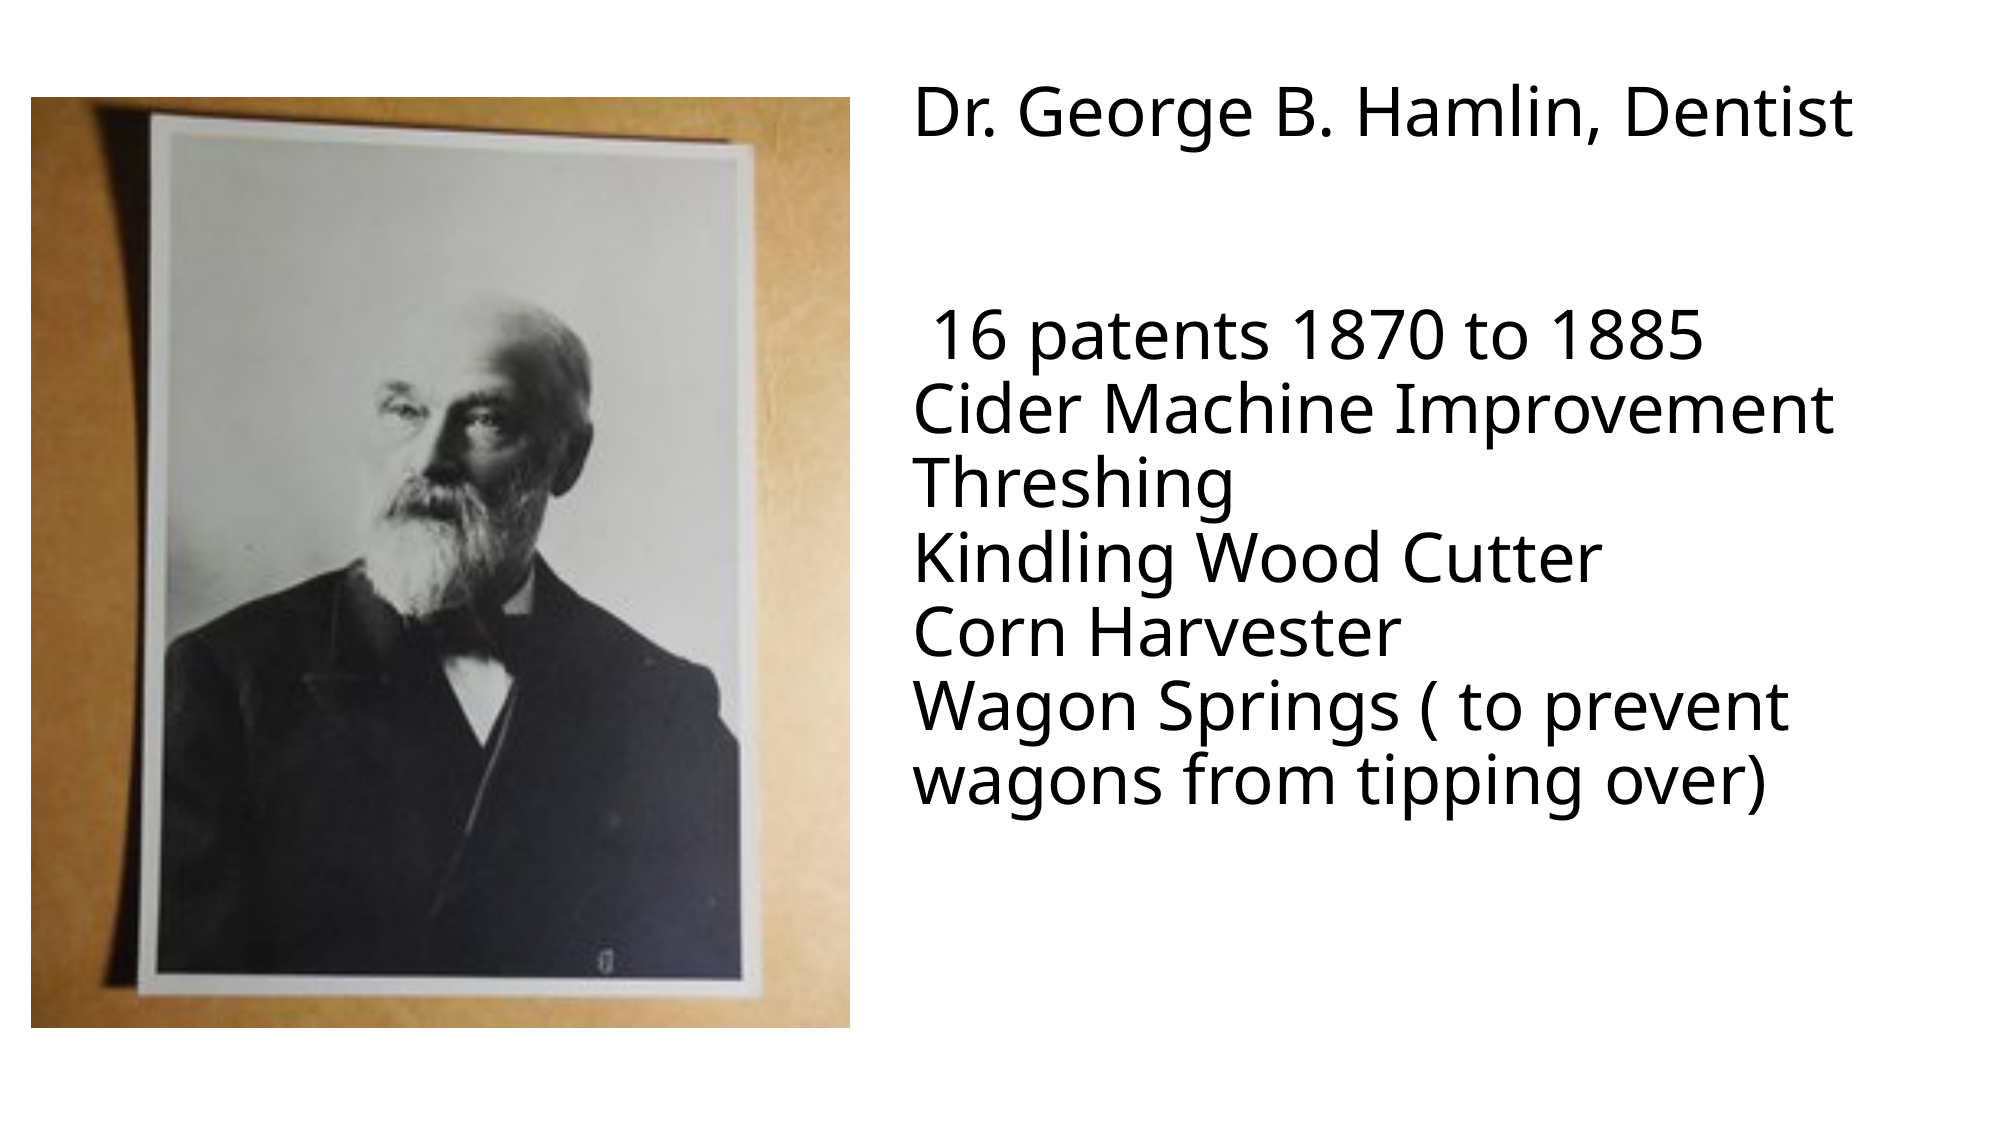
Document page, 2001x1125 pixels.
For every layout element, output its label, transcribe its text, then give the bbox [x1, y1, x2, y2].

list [31, 97, 850, 1028]
title Dr. George B. Hamlin, Dentist 16 patents 1870 to 1885 Cider Machine Improvement Threshing Kindling Wood Cutter Corn Harvester Wagon Springs ( to prevent wagons from tipping over) [897, 59, 1969, 837]
